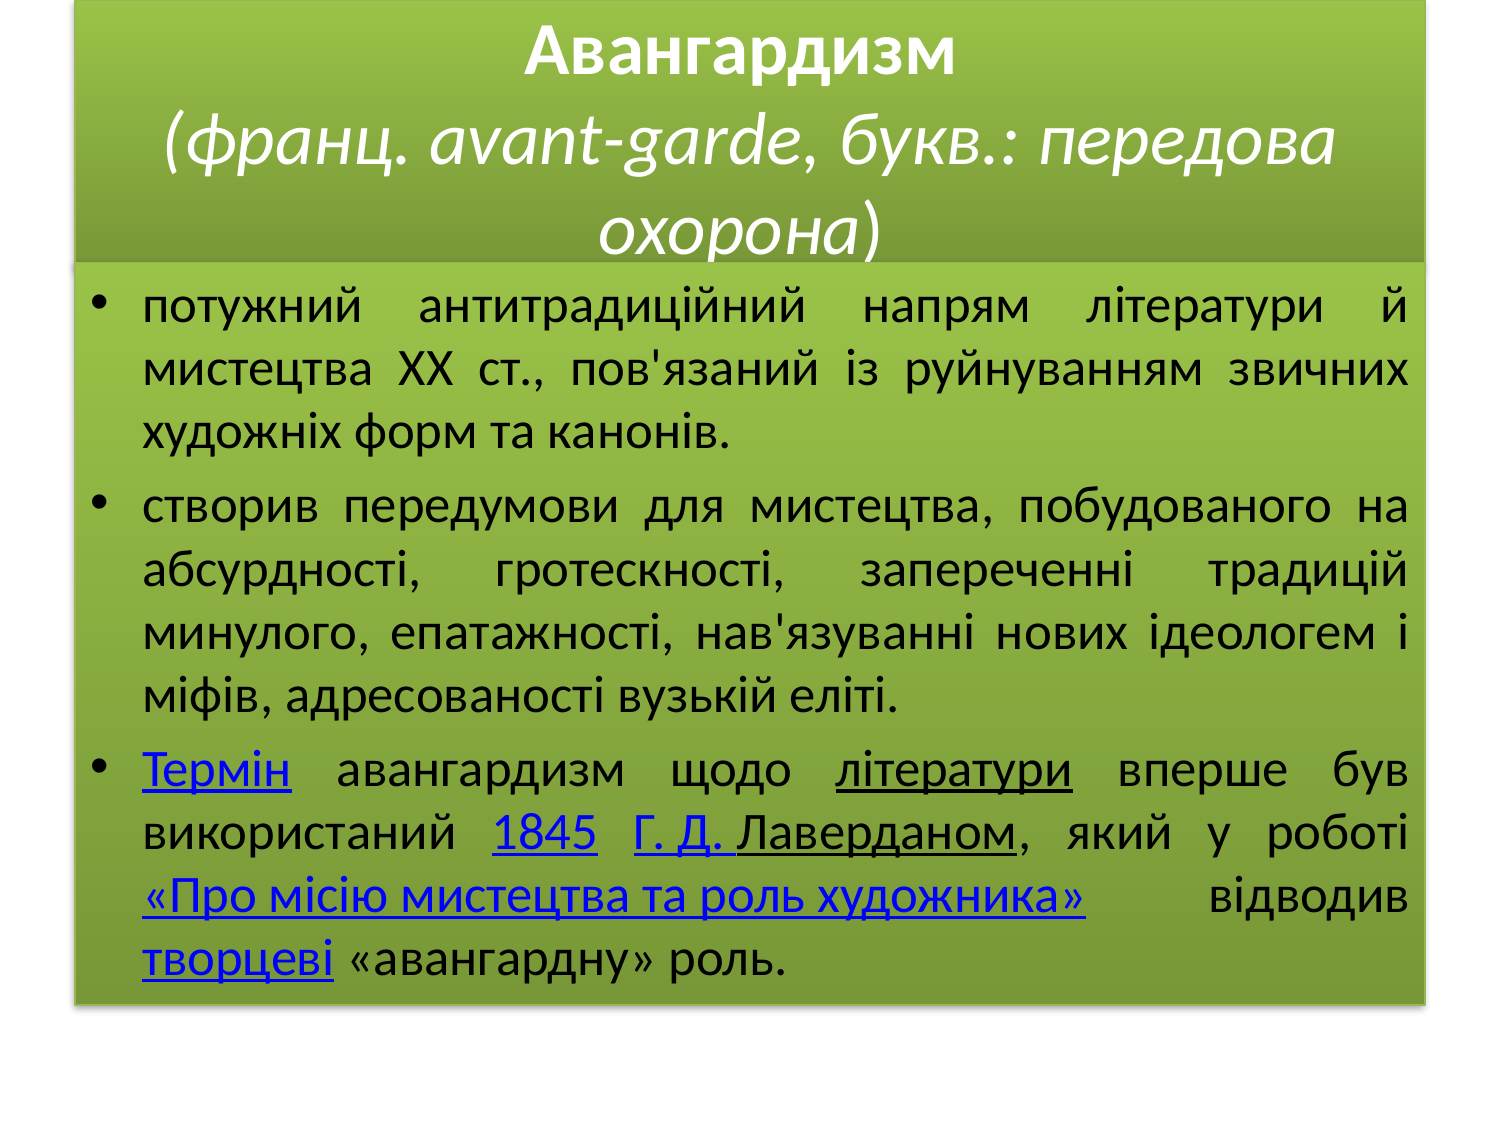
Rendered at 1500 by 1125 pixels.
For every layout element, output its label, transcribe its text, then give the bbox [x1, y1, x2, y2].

title Авангардизм (франц. avant-garde, букв.: передова охорона) [74, 0, 1426, 262]
list потужний антитрадиційний напрям літератури й мистецтва XX ст., пов'язаний із руйнуванням звичних художніх форм та канонів. створив передумови для мистецтва, побудованого на абсурдності, гротескності, запереченні традицій минулого, епатажності, нав'язуванні нових ідеологем і міфів, адресованості вузькій еліті. Термін авангардизм щодо літератури вперше був використаний 1845 Г. Д. Лаверданом, який у роботі «Про місію мистецтва та роль художника» відводив творцеві «авангардну» роль. [74, 262, 1426, 1006]
